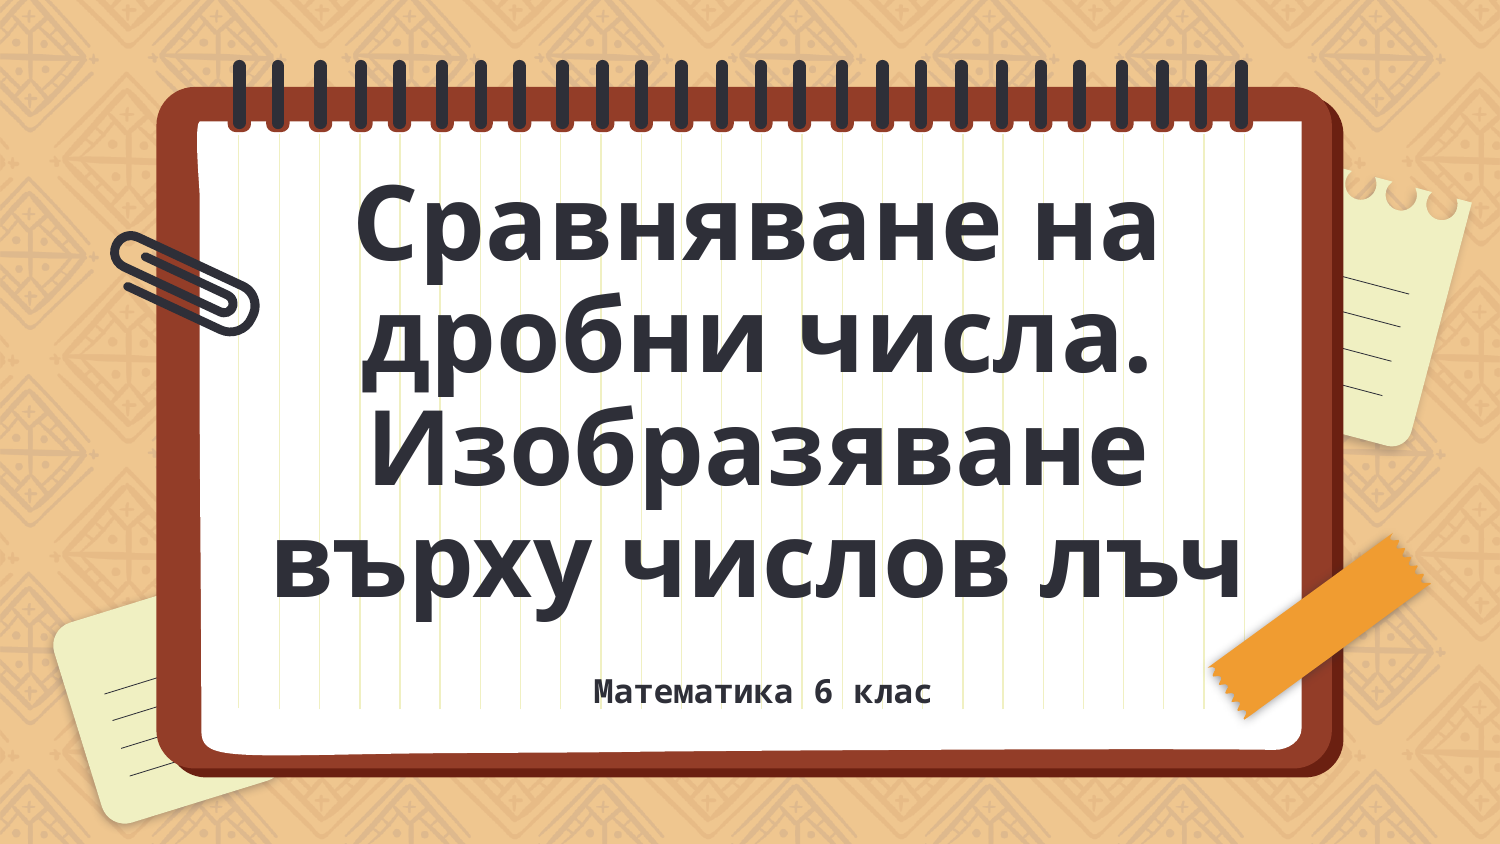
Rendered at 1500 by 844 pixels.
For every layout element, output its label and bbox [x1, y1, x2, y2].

text_box [47, 573, 291, 830]
text_box [1347, 148, 1467, 447]
text_box [110, 231, 151, 285]
text_box [1347, 532, 1431, 645]
text_box [123, 282, 151, 303]
text_box [156, 65, 1344, 778]
